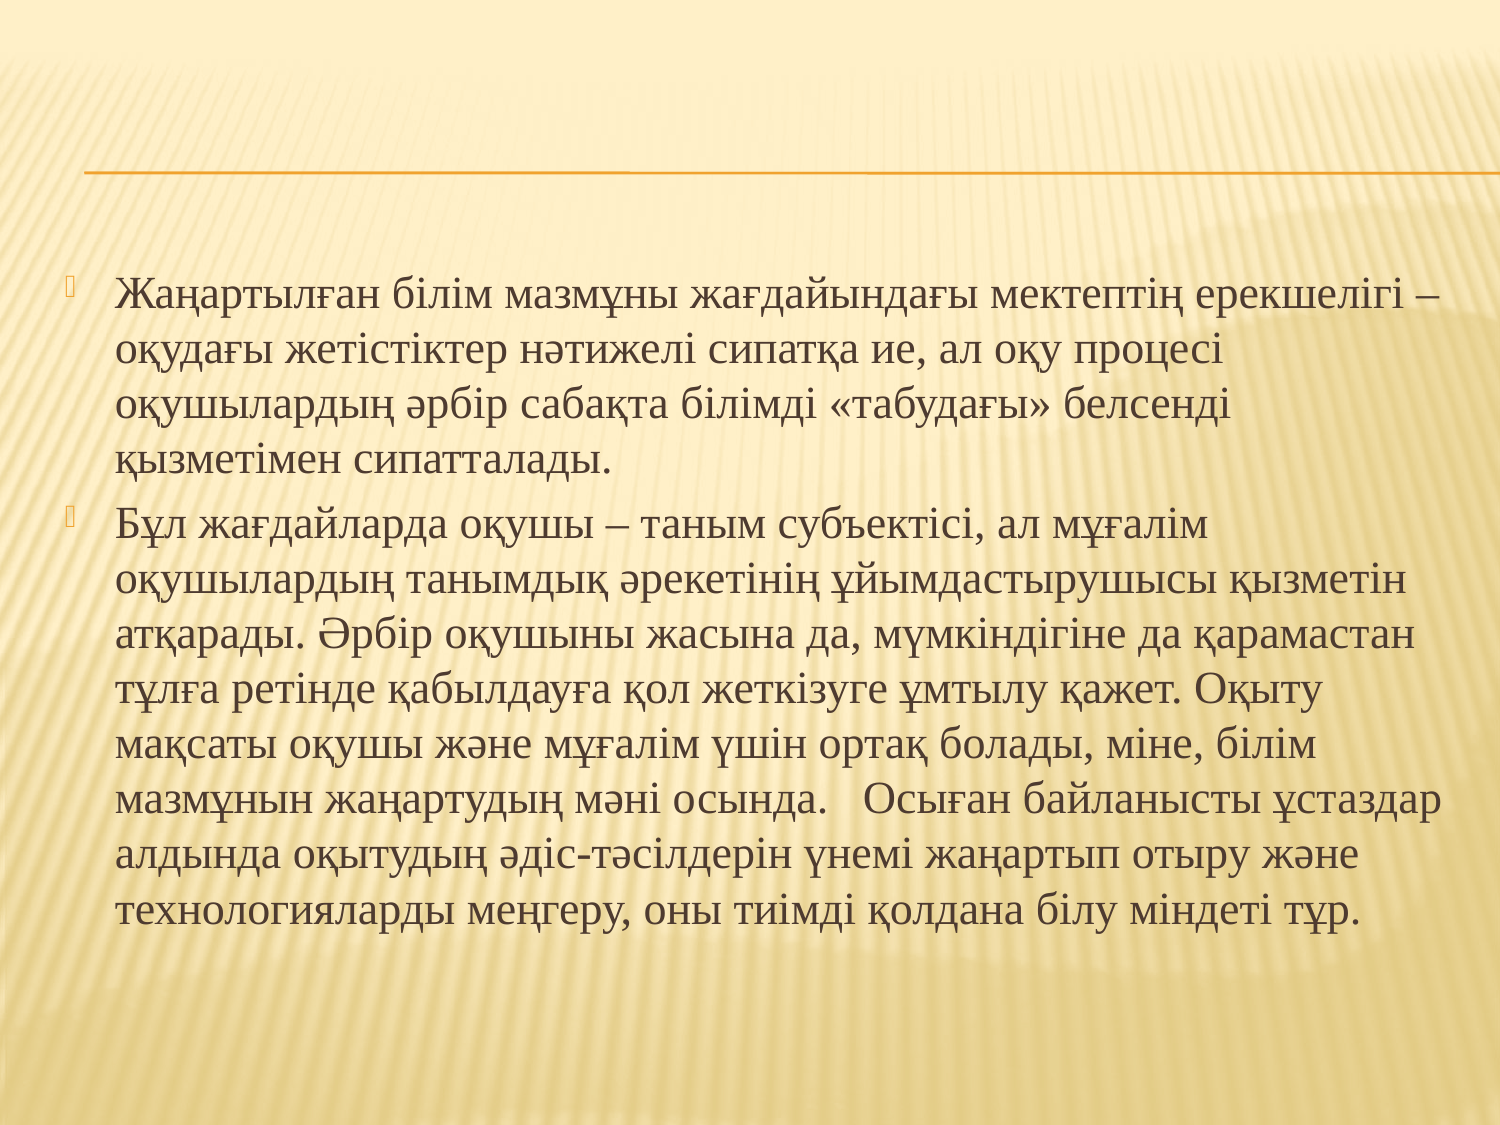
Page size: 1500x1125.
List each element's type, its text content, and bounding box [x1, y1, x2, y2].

list Жаңартылған білім мазмұны жағдайындағы мектептің ерекшелігі – оқудағы жетістіктер нәтижелі сипатқа ие, ал оқу процесі оқушылардың әрбір сабақта білімді «табудағы» белсенді қызметімен сипатталады. Бұл жағдайларда оқушы – таным субъектісі, ал мұғалім оқушылардың танымдық әрекетінің ұйымдастырушысы қызметін атқарады. Әрбір оқушыны жасына да, мүмкіндігіне да қарамастан тұлға ретінде қабылдауға қол жеткізуге ұмтылу қажет. Оқыту мақсаты оқушы және мұғалім үшін ортақ болады, міне, білім мазмұнын жаңартудың мәні осында. Осыған байланысты ұстаздар алдында оқытудың әдіс-тәсілдерін үнемі жаңартып отыру және технологияларды меңгеру, оны тиімді қолдана білу міндеті тұр. [50, 254, 1475, 998]
